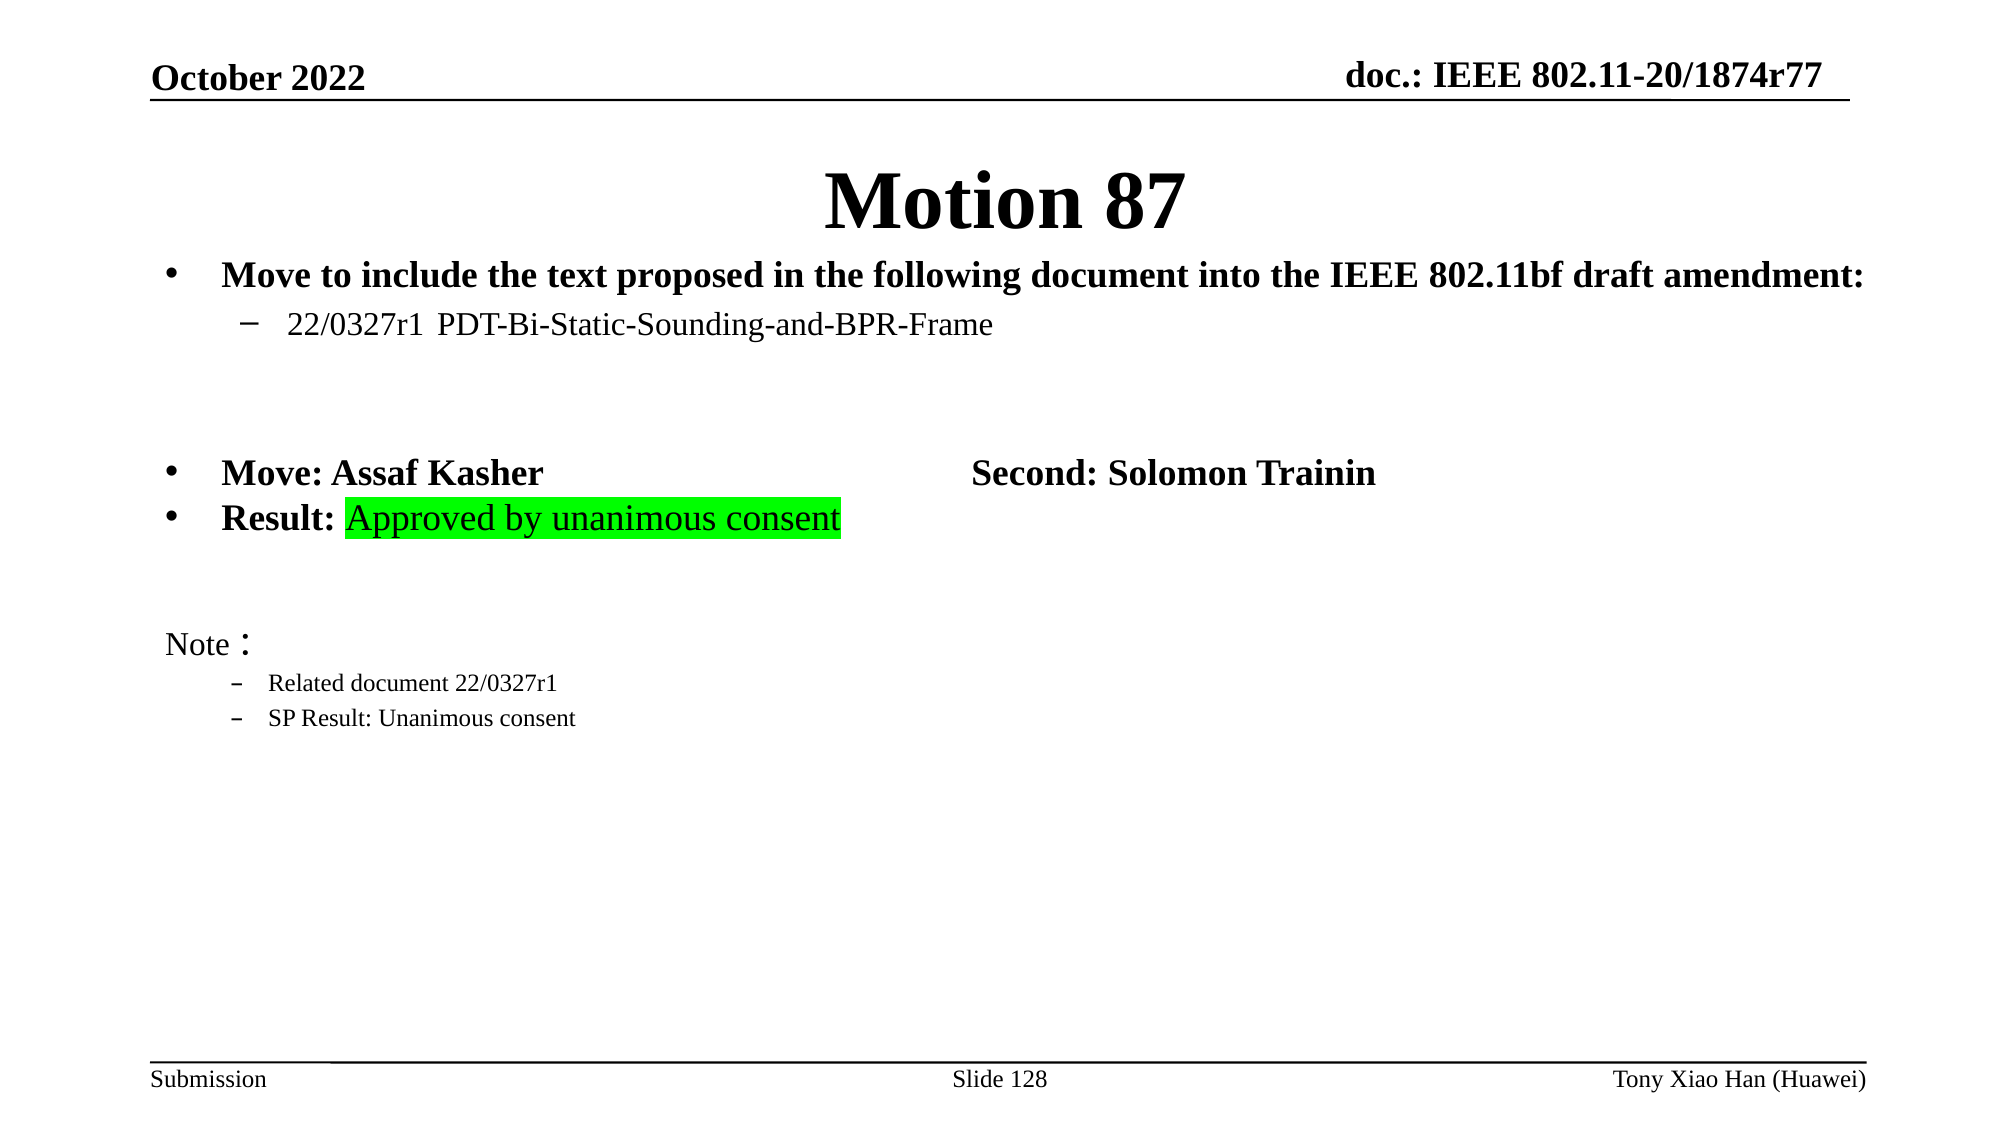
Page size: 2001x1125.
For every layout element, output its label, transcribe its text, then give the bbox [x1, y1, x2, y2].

text_box Move to include the text proposed in the following document into the IEEE 802.11bf draft amendment: 22/0327r1 PDT-Bi-Static-Sounding-and-BPR-Frame Move: Assaf Kasher Second: Solomon Trainin Result: Approved by unanimous consent Note： Related document 22/0327r1 SP Result: Unanimous consent [150, 212, 1900, 900]
text_box Motion 87 [368, 137, 1644, 212]
